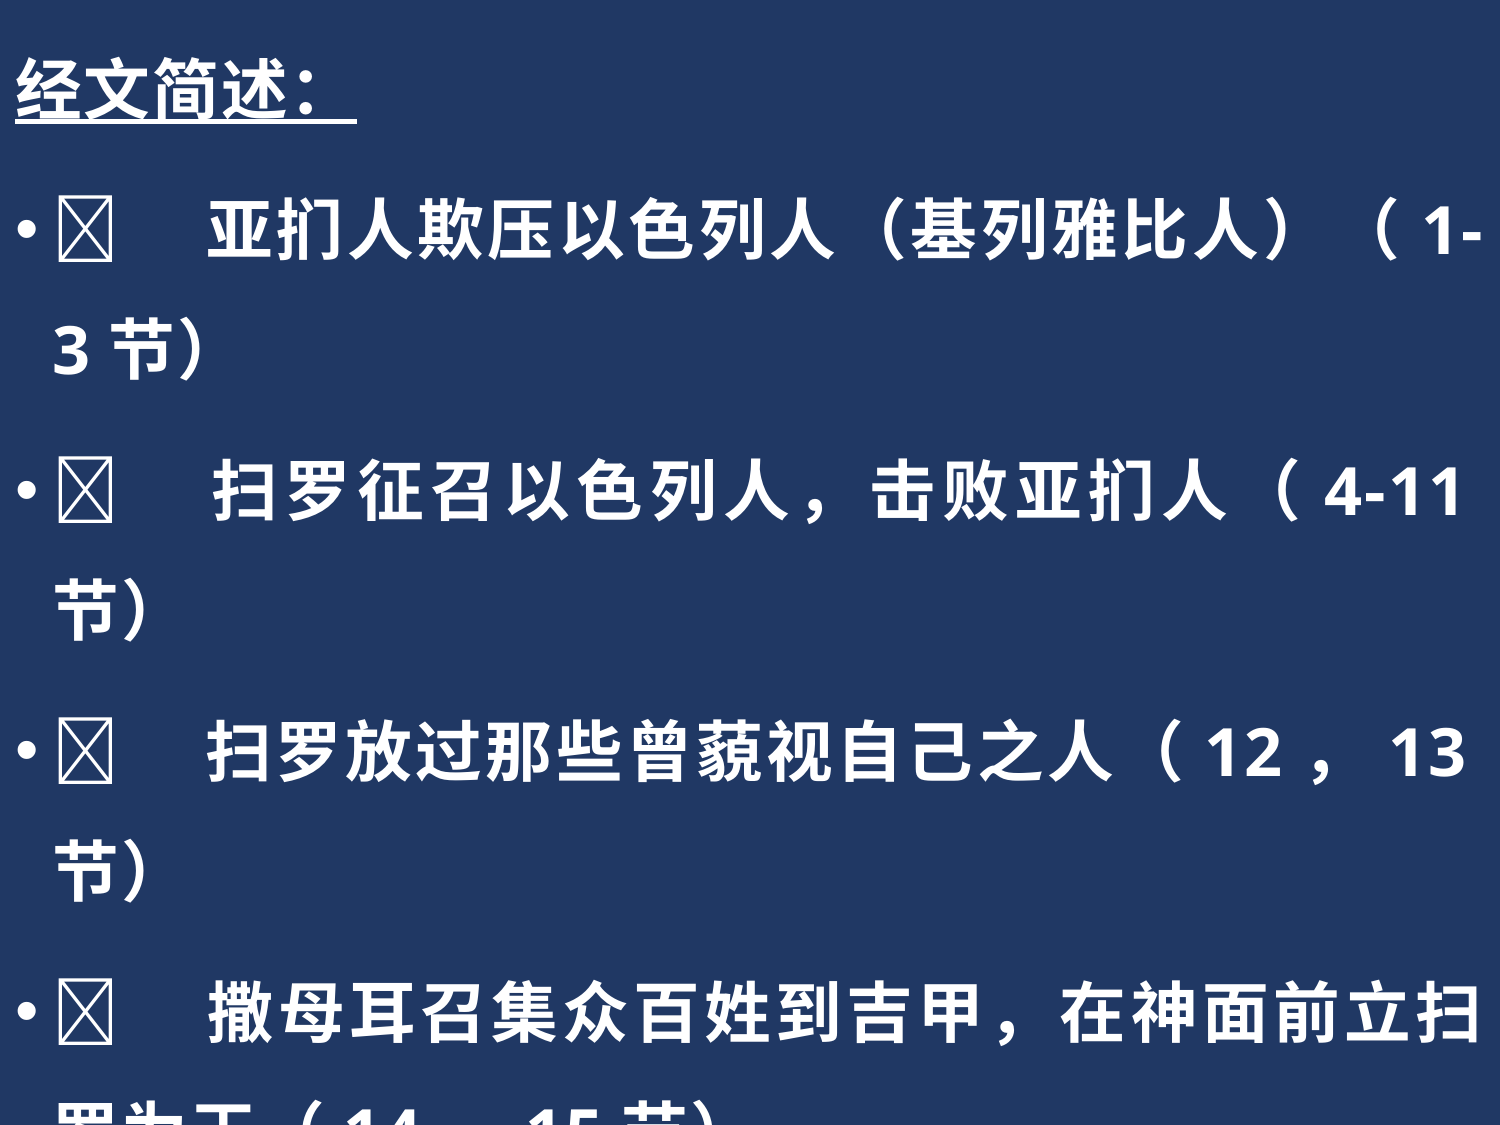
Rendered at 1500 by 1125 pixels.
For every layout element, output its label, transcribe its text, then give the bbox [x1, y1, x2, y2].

list 经文简述：  亚扪人欺压以色列人（基列雅比人）（1-3节）  扫罗征召以色列人，击败亚扪人（4-11节）  扫罗放过那些曾藐视自己之人（12，13节）  撒母耳召集众百姓到吉甲，在神面前立扫罗为王（14，15节）。 [0, 0, 1500, 1125]
